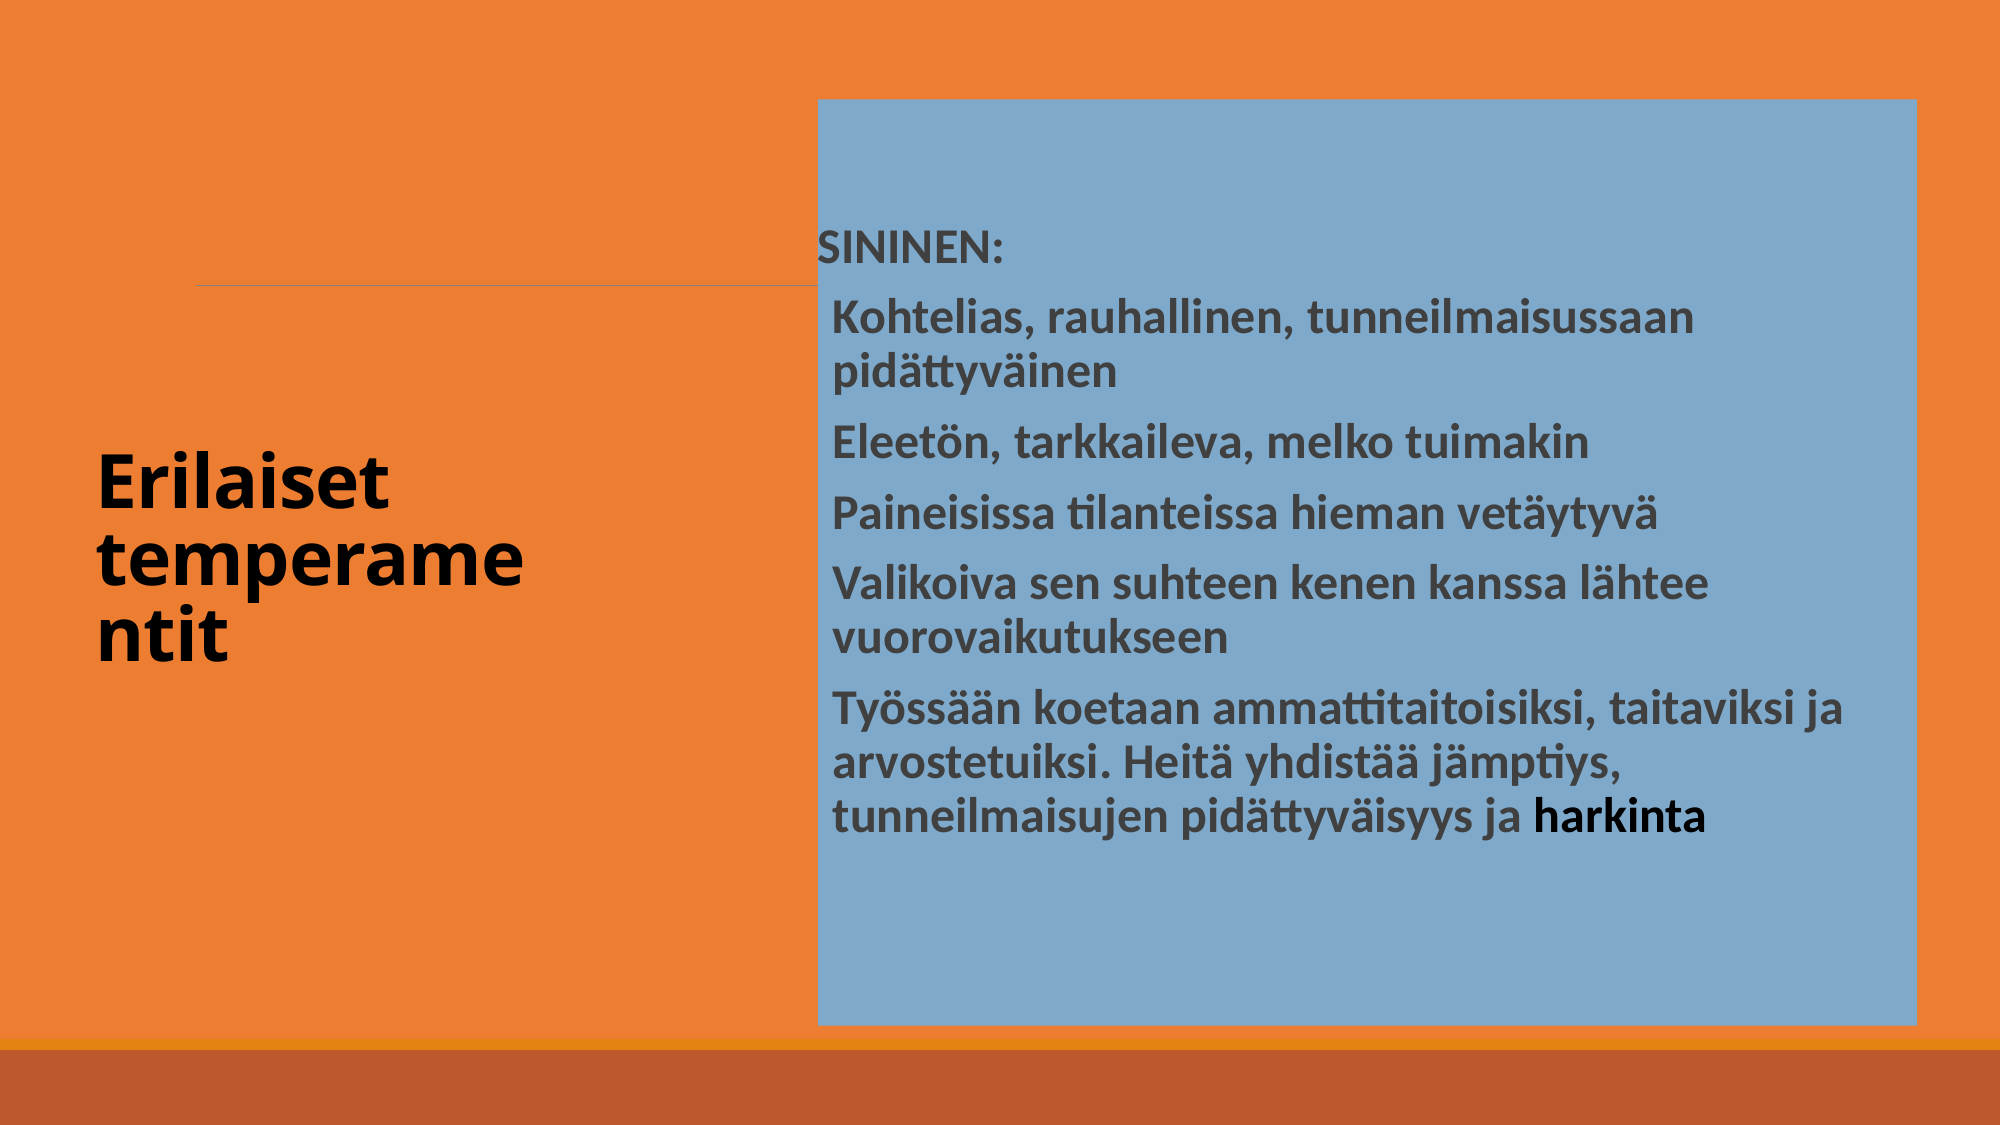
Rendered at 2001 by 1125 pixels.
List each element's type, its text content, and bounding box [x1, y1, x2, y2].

title Erilaiset temperamentit [80, 99, 587, 1026]
list SININEN: Kohtelias, rauhallinen, tunneilmaisussaan pidättyväinen Eleetön, tarkkaileva, melko tuimakin Paineisissa tilanteissa hieman vetäytyvä Valikoiva sen suhteen kenen kanssa lähtee vuorovaikutukseen Työssään koetaan ammattitaitoisiksi, taitaviksi ja arvostetuiksi. Heitä yhdistää jämptiys, tunneilmaisujen pidättyväisyys ja harkinta [817, 99, 1918, 1026]
